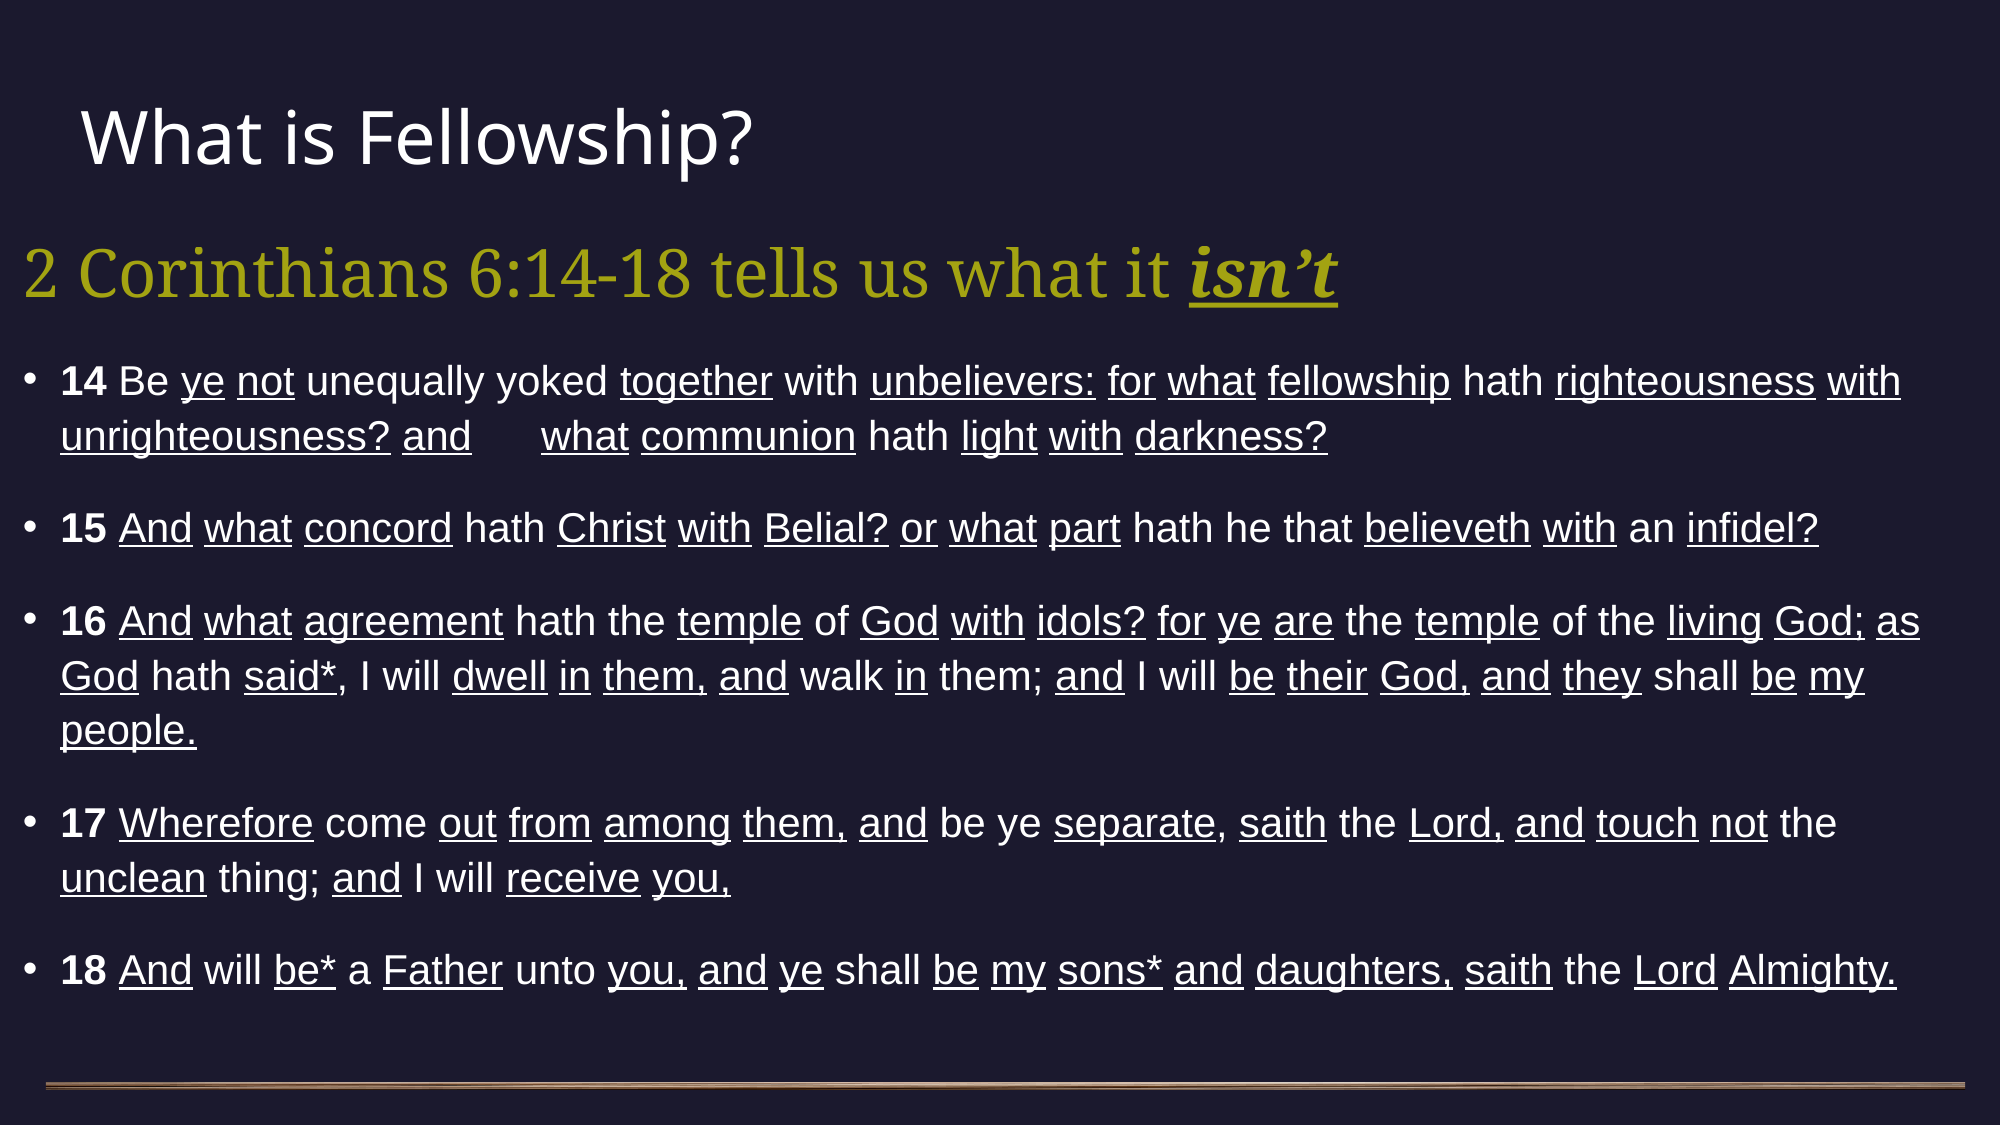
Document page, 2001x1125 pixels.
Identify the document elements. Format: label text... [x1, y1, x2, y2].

subtitle 2 Corinthians 6:14-18 tells us what it isn’t 14 Be ye not unequally yoked together with unbelievers: for what fellowship hath righteousness with unrighteousness? and what communion hath light with darkness? 15 And what concord hath Christ with Belial? or what part hath he that believeth with an infidel? 16 And what agreement hath the temple of God with idols? for ye are the temple of the living God; as God hath said*, I will dwell in them, and walk in them; and I will be their God, and they shall be my people. 17 Wherefore come out from among them, and be ye separate, saith the Lord, and touch not the unclean thing; and I will receive you, 18 And will be* a Father unto you, and ye shall be my sons* and daughters, saith the Lord Almighty. [22, 152, 1977, 1090]
title What is Fellowship? [80, 90, 2000, 180]
picture [45, 1082, 1966, 1090]
